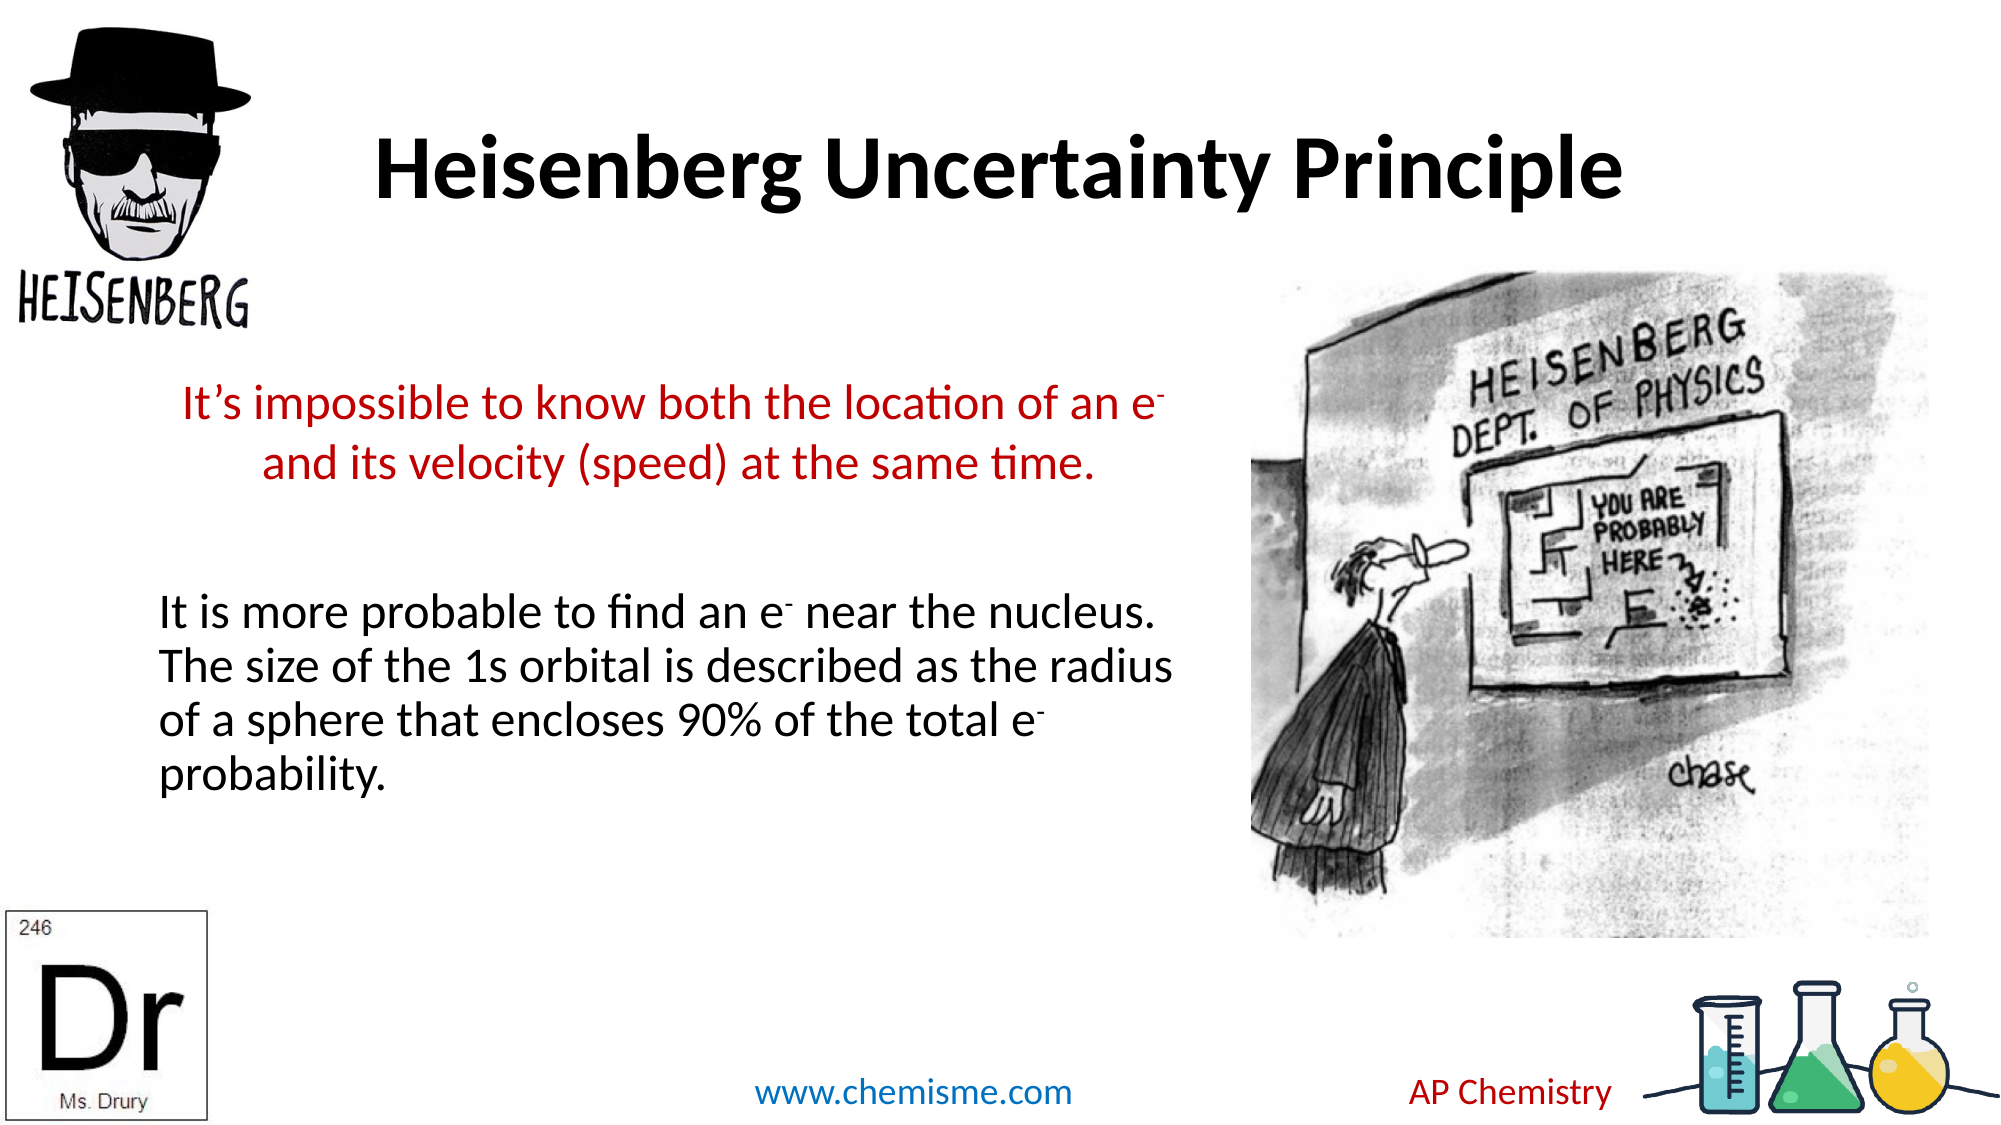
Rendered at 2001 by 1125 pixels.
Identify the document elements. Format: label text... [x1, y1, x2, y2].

title Heisenberg Uncertainty Principle [294, 59, 1863, 278]
picture [1251, 251, 2001, 1125]
picture [0, 4, 291, 342]
list It’s impossible to know both the location of an e- and its velocity (speed) at the same time. It is more probable to find an e- near the nucleus. The size of the 1s orbital is described as the radius of a sphere that encloses 90% of the total e- probability. [137, 362, 1221, 1014]
picture [0, 905, 212, 1125]
